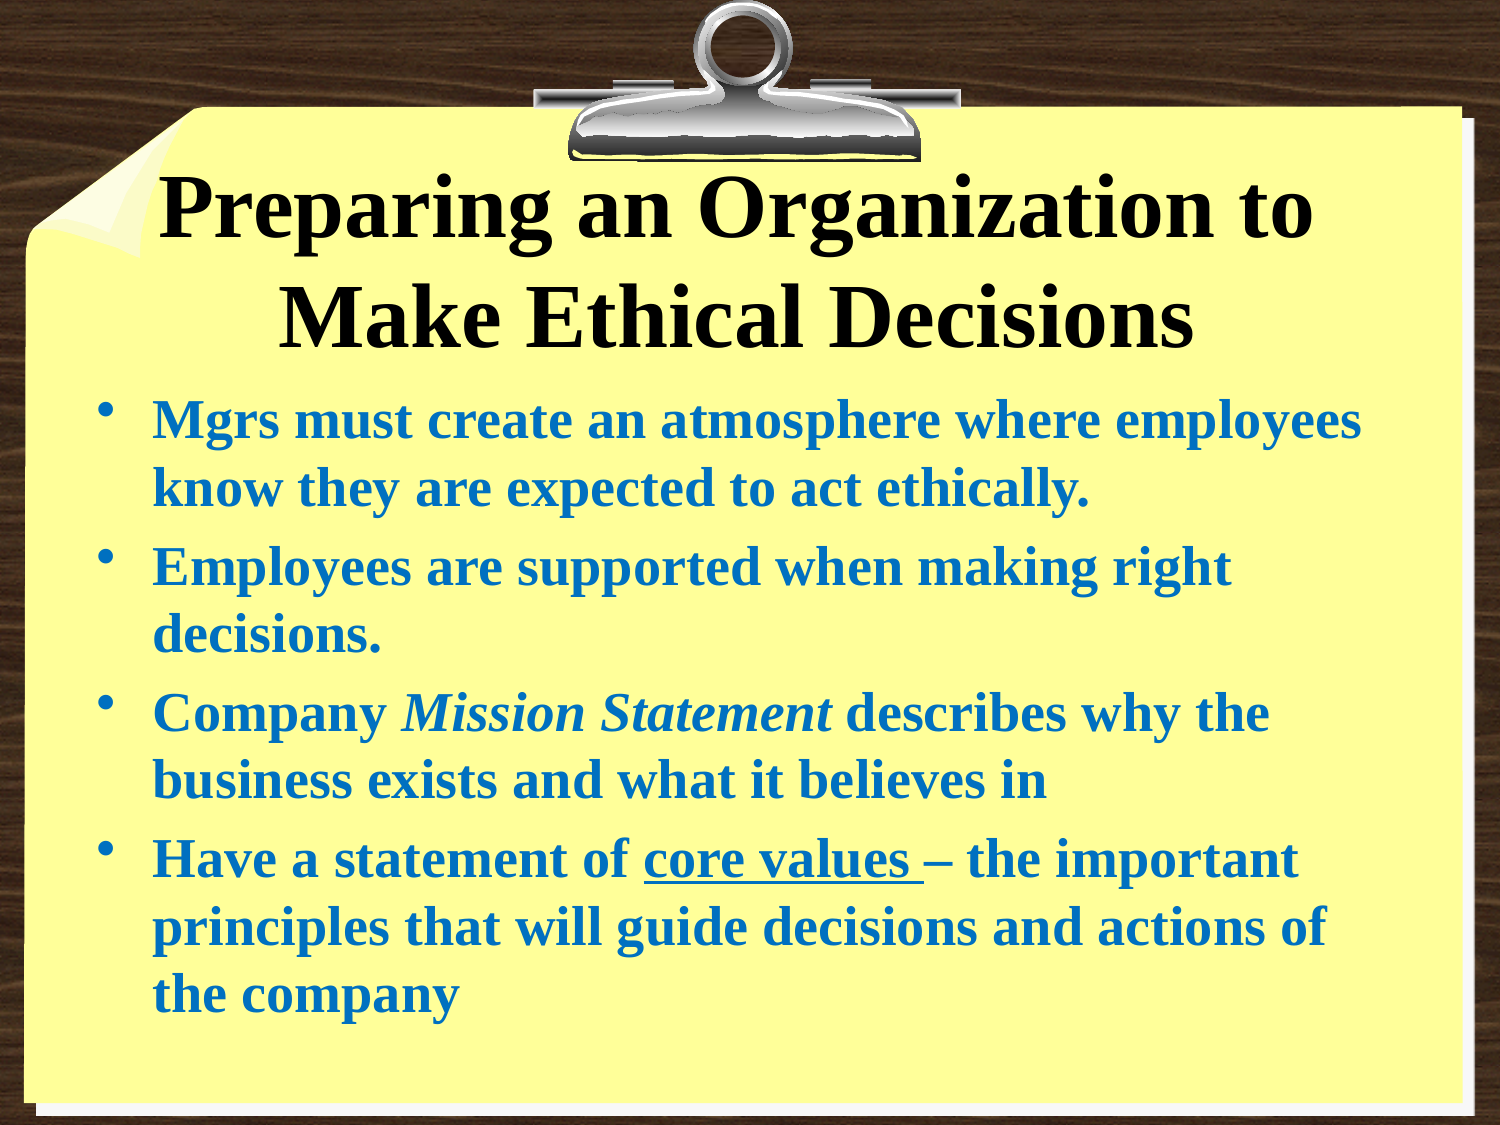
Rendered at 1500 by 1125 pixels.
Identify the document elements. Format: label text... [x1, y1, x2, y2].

title Preparing an Organization to Make Ethical Decisions [74, 162, 1401, 351]
picture [710, 15, 775, 78]
picture [0, 0, 1500, 1125]
list Mgrs must create an atmosphere where employees know they are expected to act ethically. Employees are supported when making right decisions. Company Mission Statement describes why the business exists and what it believes in Have a statement of core values – the important principles that will guide decisions and actions of the company [80, 374, 1405, 976]
